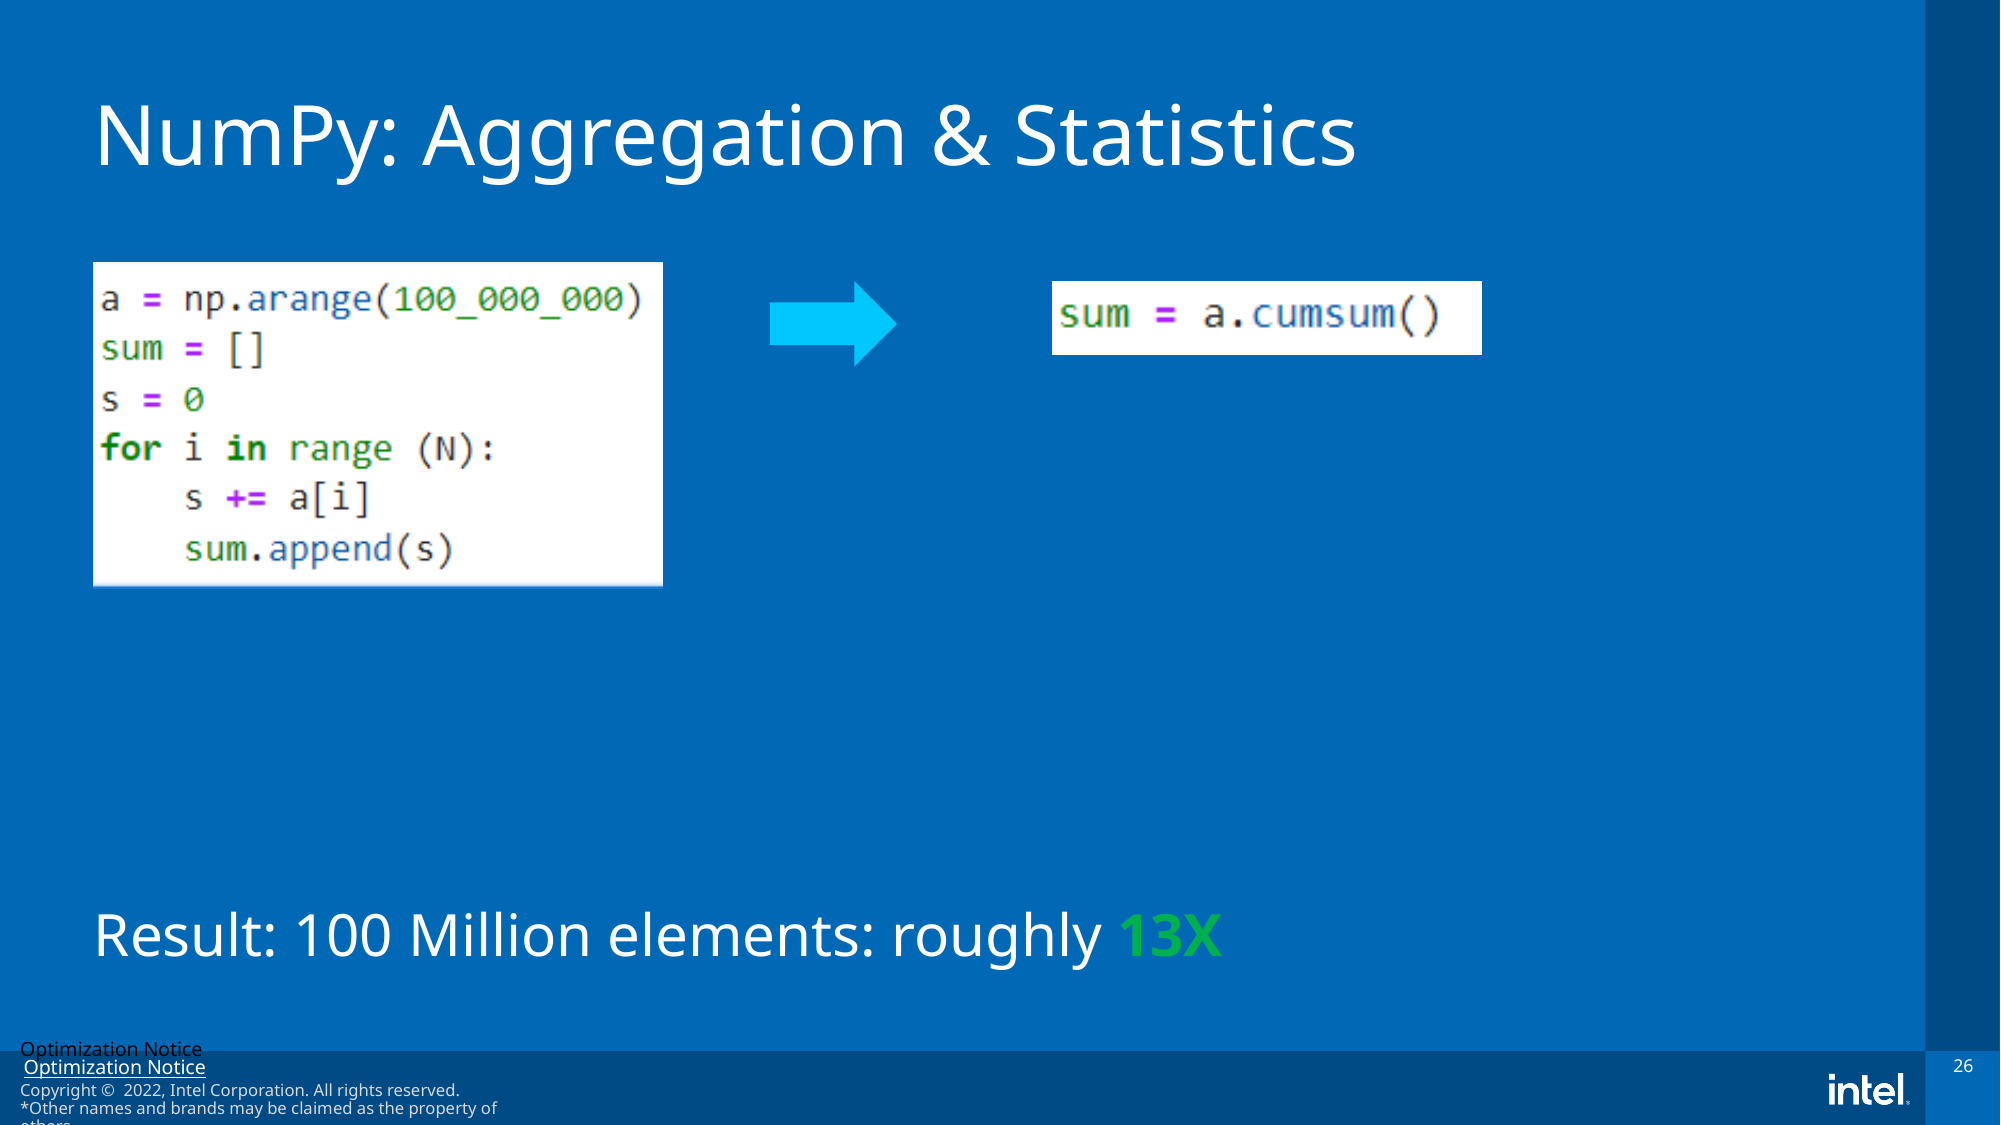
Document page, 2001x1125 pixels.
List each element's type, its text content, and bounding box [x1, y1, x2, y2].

text_box [769, 281, 897, 367]
picture [1052, 280, 1482, 355]
list Result: 100 Million elements: roughly 13X [93, 897, 1903, 971]
picture [93, 262, 663, 589]
picture [1829, 1073, 1910, 1105]
title NumPy: Aggregation & Statistics [93, 93, 1903, 238]
